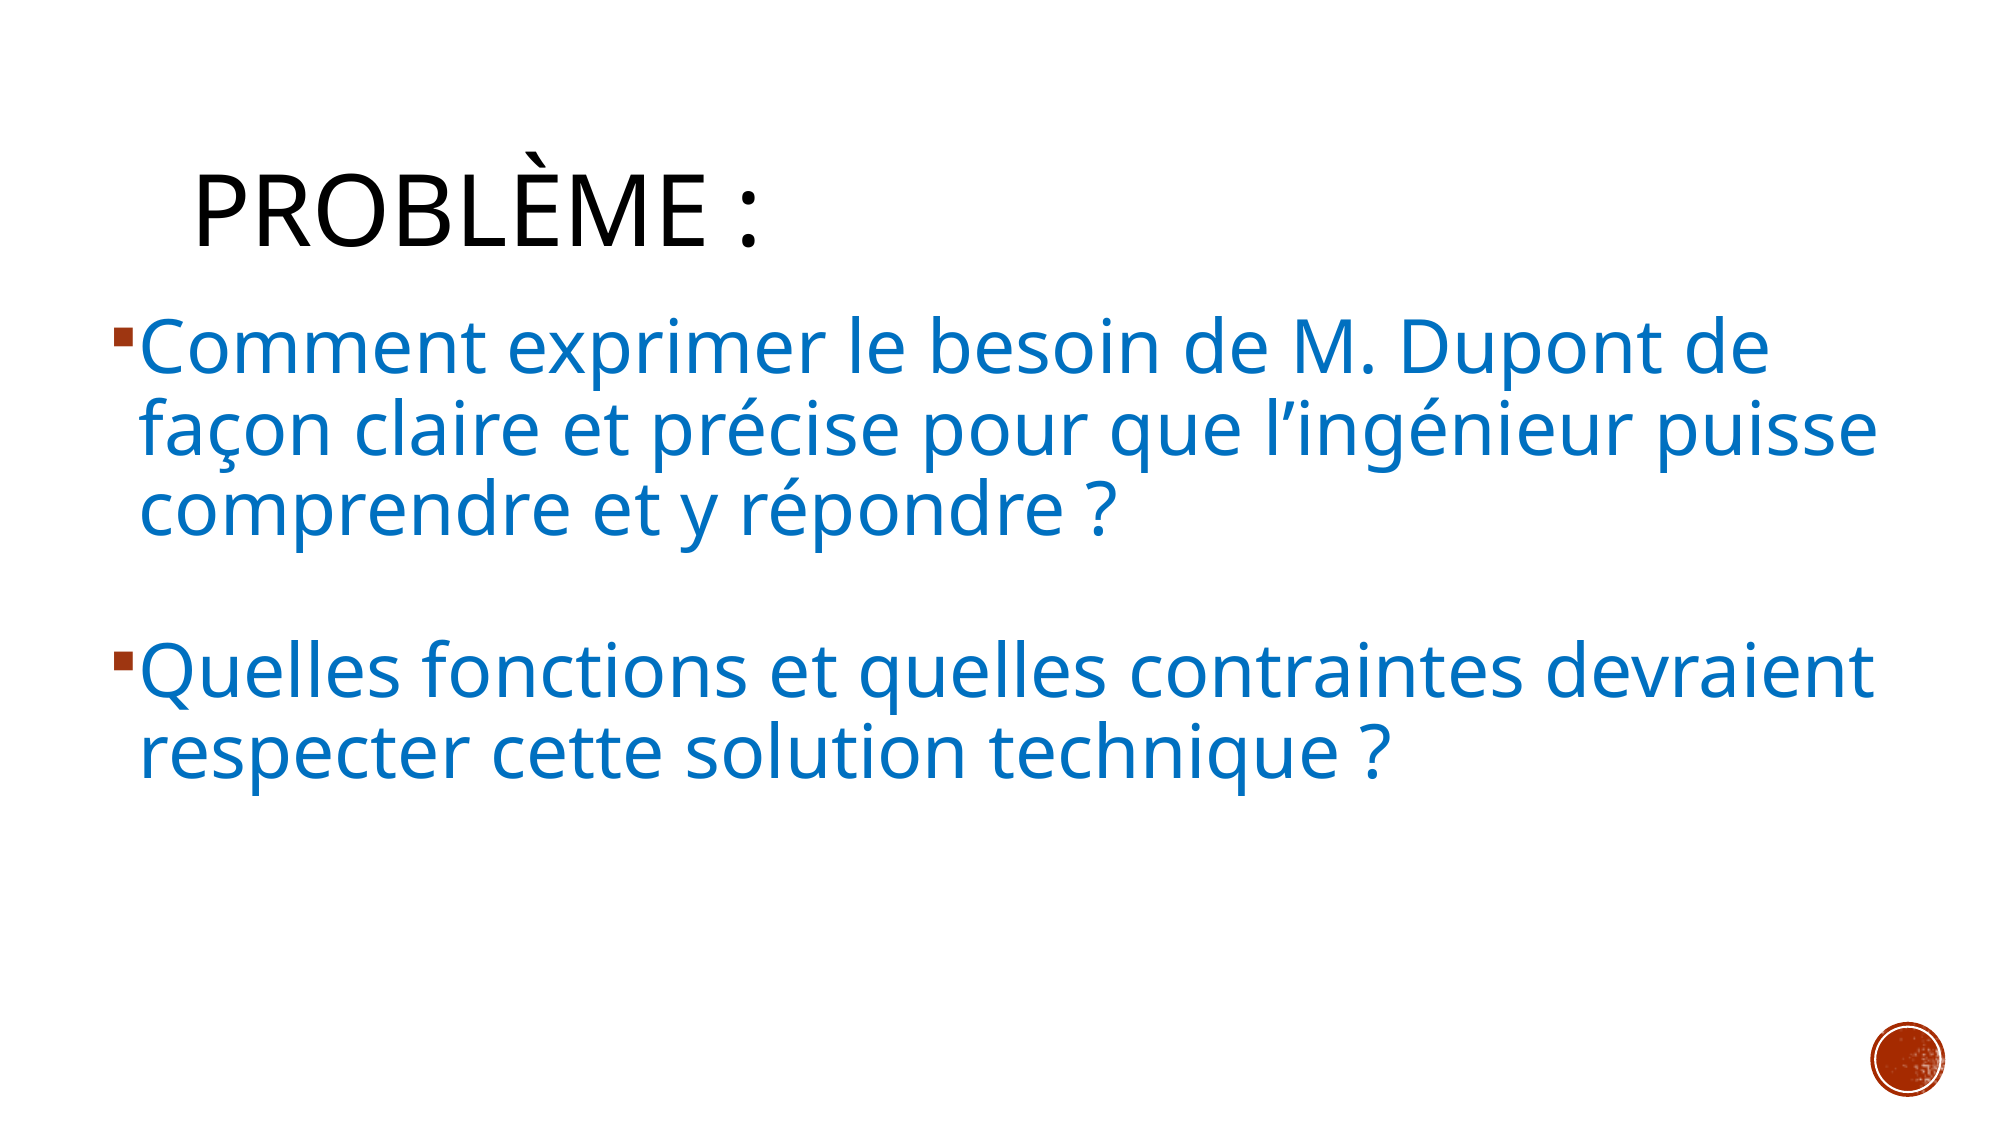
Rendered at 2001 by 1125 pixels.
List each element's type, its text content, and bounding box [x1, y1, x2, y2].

text_box PROBLème : [175, 79, 1826, 301]
text_box Comment exprimer le besoin de M. Dupont de façon claire et précise pour que l’ingénieur puisse comprendre et y répondre ? Quelles fonctions et quelles contraintes devraient respecter cette solution technique ? [94, 301, 1907, 862]
picture [1870, 1021, 1946, 1097]
